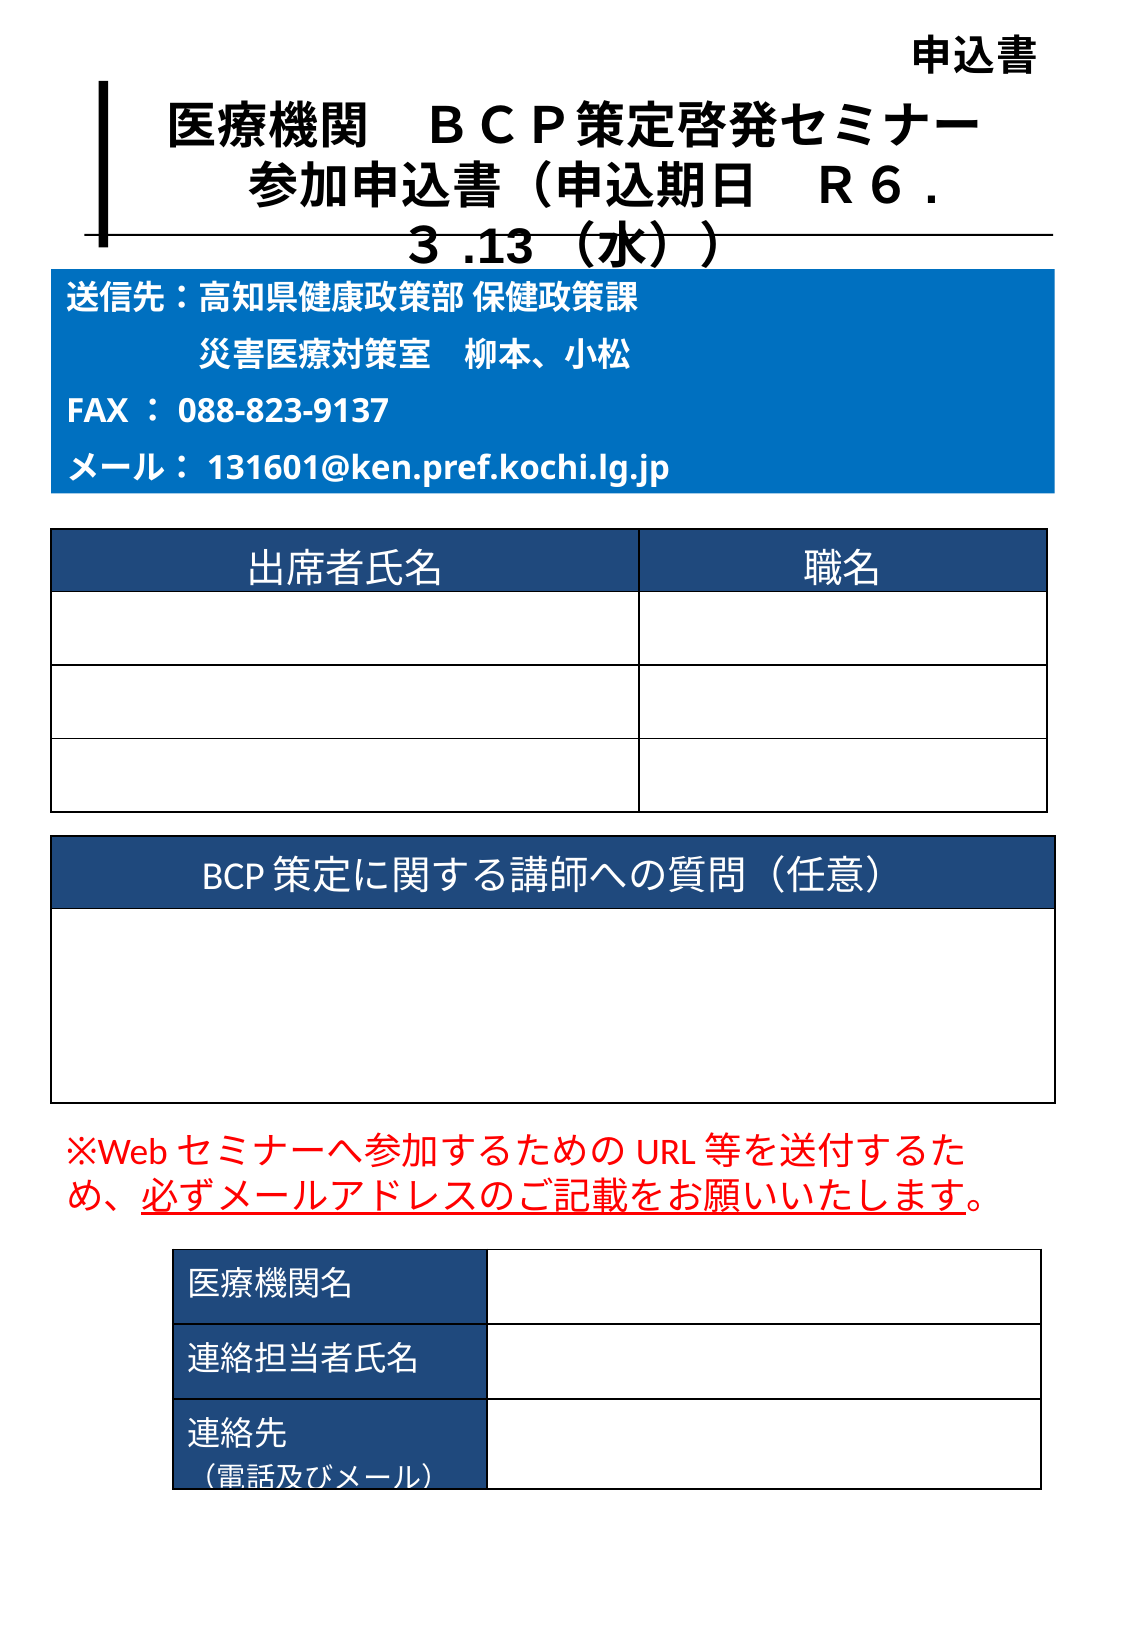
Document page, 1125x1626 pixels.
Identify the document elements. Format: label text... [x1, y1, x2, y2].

table_cell [488, 1400, 1040, 1488]
text_box 送信先：高知県健康政策部 保健政策課 災害医療対策室 柳本、小松 FAX：088-823-9137 メール：131601@ken.pref.kochi.lg.jp [51, 269, 1055, 494]
table_cell [52, 592, 638, 664]
table_cell [640, 739, 1046, 811]
table_cell [52, 739, 638, 811]
text_box 申込書 [896, 21, 1054, 86]
table_header [488, 1250, 1040, 1323]
table_header 職名 [640, 530, 1046, 591]
table_header 出席者氏名 [52, 530, 638, 591]
table_cell 連絡担当者氏名 [174, 1325, 486, 1398]
text_box ※Webセミナーへ参加するためのURL等を送付するため、必ずメールアドレスのご記載をお願いいたします。 [51, 1119, 991, 1225]
table_cell [640, 592, 1046, 664]
table_cell [52, 909, 1054, 1102]
table_cell 連絡先 （電話及びメール） [174, 1400, 486, 1488]
table_header BCP策定に関する講師への質問（任意） [52, 837, 1054, 908]
table_header 医療機関名 [174, 1250, 486, 1323]
table_cell [640, 666, 1046, 738]
table_cell [52, 666, 638, 738]
text_box 医療機関 ＢＣＰ策定啓発セミナー 参加申込書（申込期日 Ｒ６.３.13（水）） [102, 86, 1047, 269]
table_cell [488, 1325, 1040, 1398]
